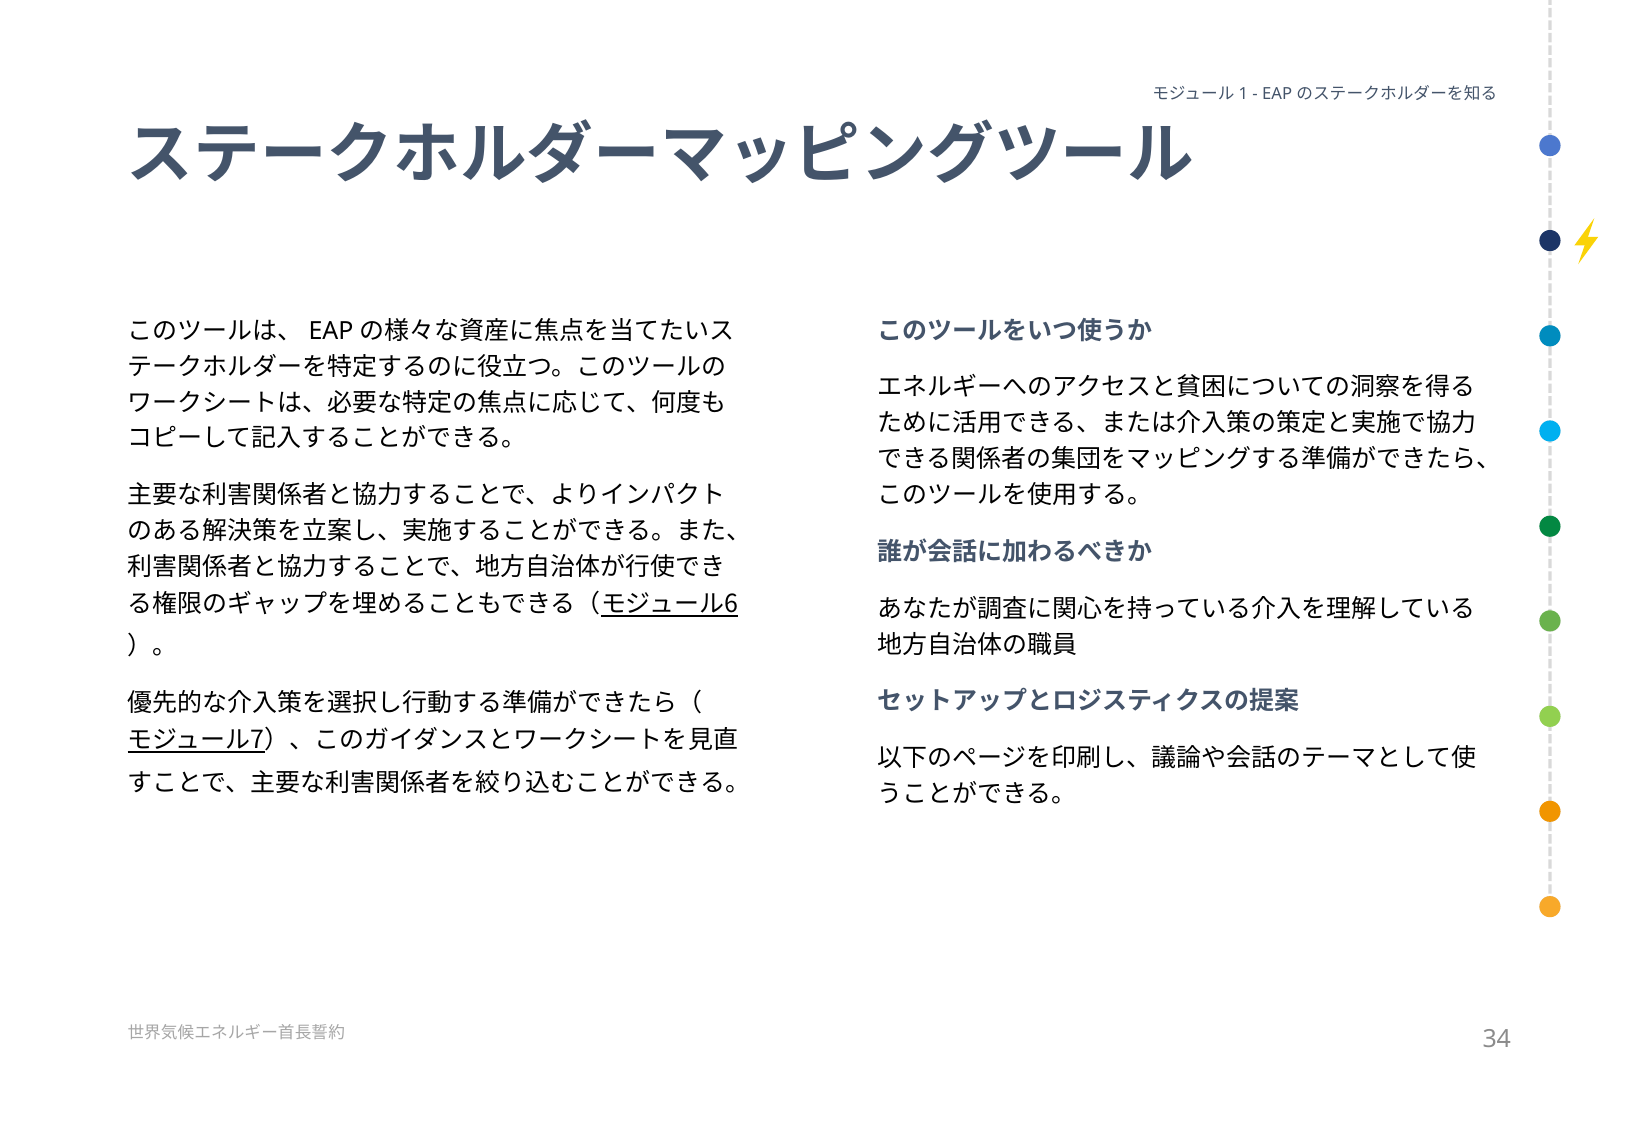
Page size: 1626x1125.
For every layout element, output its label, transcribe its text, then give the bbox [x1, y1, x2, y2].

title ステークホルダーマッピングツール [111, 112, 1513, 275]
text_box [1538, 419, 1562, 443]
text_box [1538, 704, 1562, 728]
text_box [1538, 609, 1562, 633]
text_box [1538, 514, 1562, 538]
list モジュール1 - EAPのステークホルダーを知る [999, 75, 1513, 111]
text_box [1538, 324, 1562, 348]
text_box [1574, 218, 1599, 265]
text_box [1538, 895, 1562, 919]
text_box [1538, 799, 1562, 823]
text_box [1538, 133, 1562, 158]
list このツールは、EAPの様々な資産に焦点を当てたいステークホルダーを特定するのに役立つ。このツールのワークシートは、必要な特定の焦点に応じて、何度もコピーして記入することができる。 主要な利害関係者と協力することで、よりインパクトのある解決策を立案し、実施することができる。また、利害関係者と協力することで、地方自治体が行使できる権限のギャップを埋めることもできる（モジュール6）。 優先的な介入策を選択し行動する準備ができたら（モジュール7）、このガイダンスとワークシートを見直すことで、主要な利害関係者を絞り込むことができる。 [112, 300, 763, 1014]
slide_number 34 [1437, 1014, 1527, 1075]
text_box [1538, 228, 1562, 253]
text_box このツールをいつ使うか エネルギーへのアクセスと貧困についての洞察を得るために活用できる、または介入策の策定と実施で協力できる関係者の集団をマッピングする準備ができたら、このツールを使用する。 誰が会話に加わるべきか あなたが調査に関心を持っている介入を理解している地方自治体の職員 セットアップとロジスティクスの提案 以下のページを印刷し、議論や会話のテーマとして使うことができる。 [862, 300, 1513, 1014]
